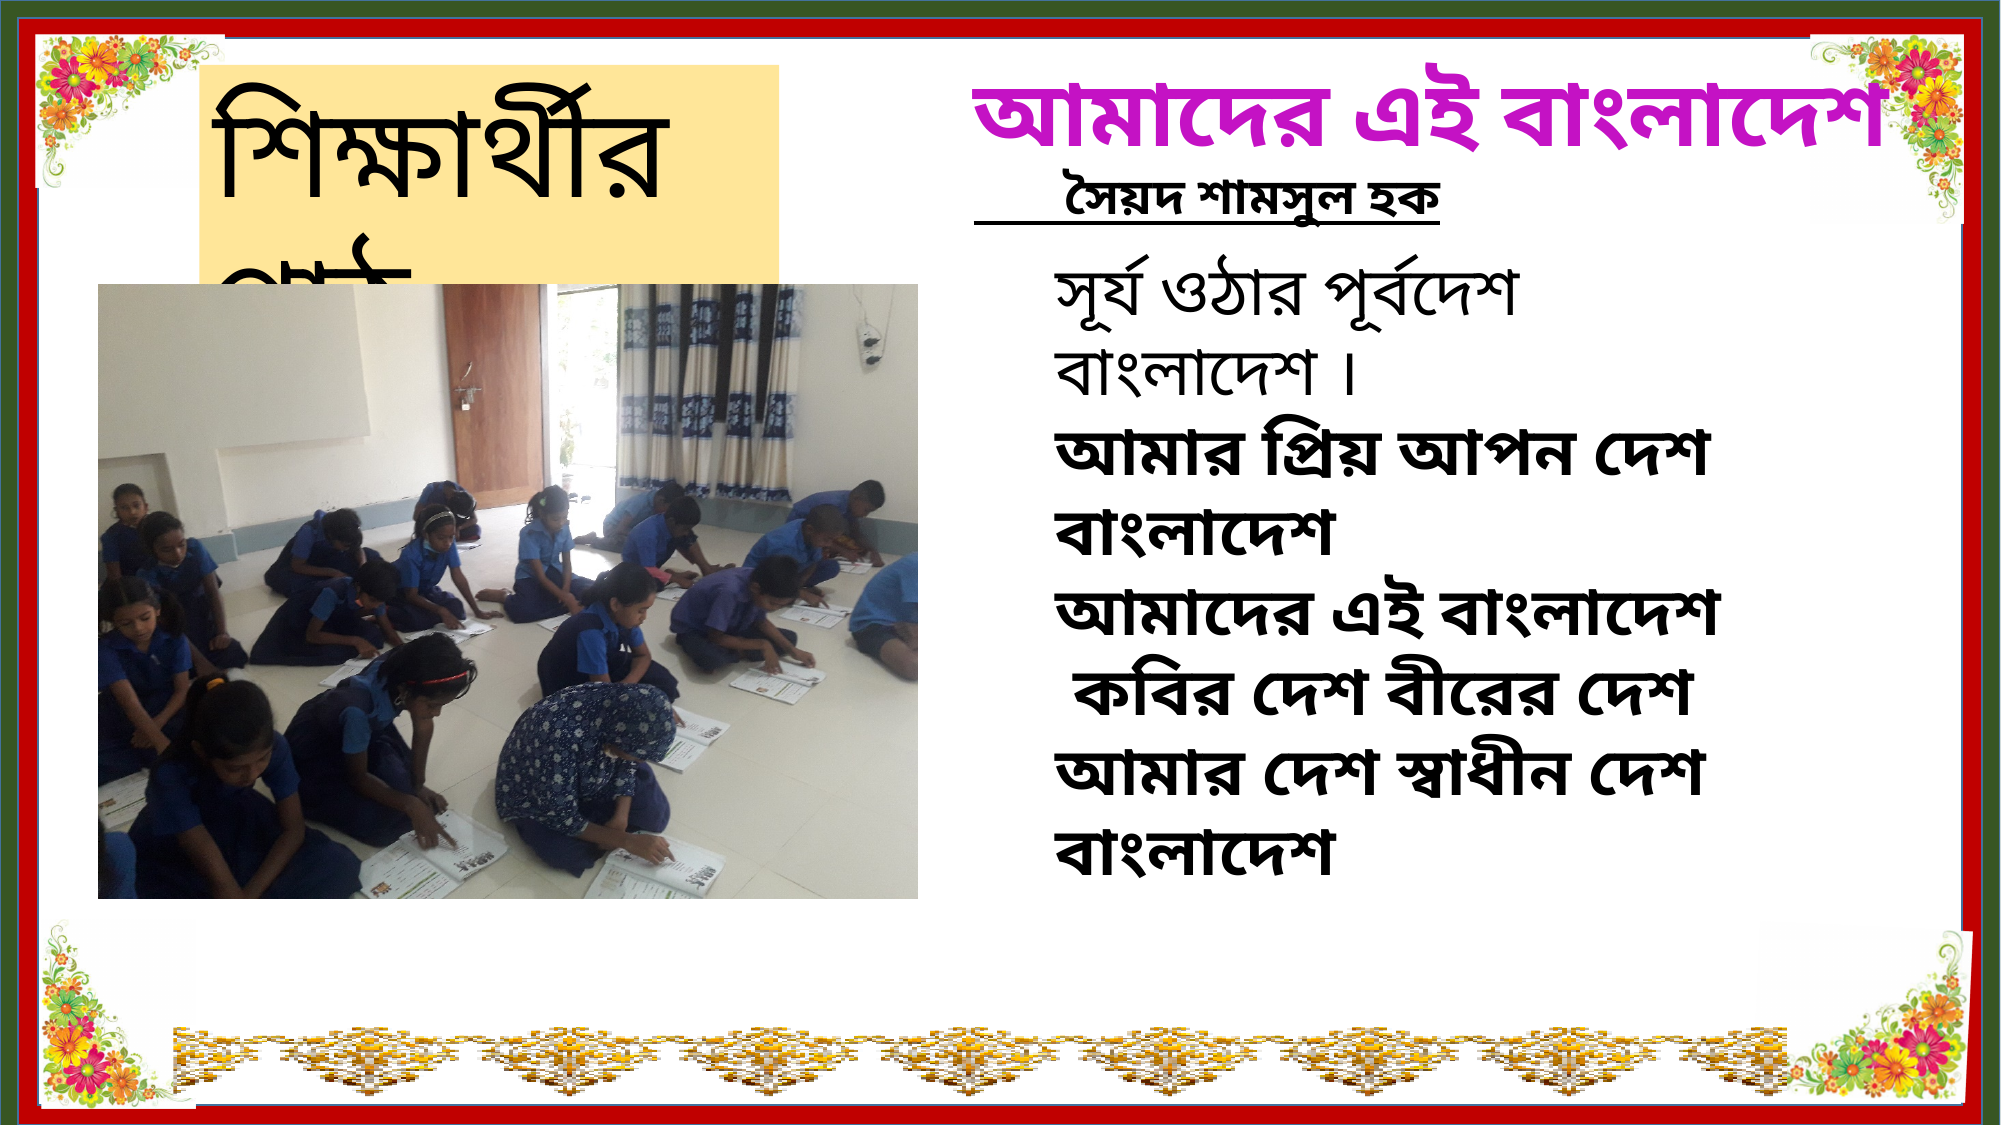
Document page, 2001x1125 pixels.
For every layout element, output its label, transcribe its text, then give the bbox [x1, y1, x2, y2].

text_box সূর্য ওঠার পূর্বদেশ বাংলাদেশ । আমার প্রিয় আপন দেশ বাংলাদেশ আমাদের এই বাংলাদেশ কবির দেশ বীরের দেশ আমার দেশ স্বাধীন দেশ বাংলাদেশ [1041, 322, 1964, 1125]
picture [1964, 932, 1972, 1102]
text_box আমাদের এই বাংলাদেশ সৈয়দ শামসুল হক [958, 46, 2000, 322]
picture [42, 920, 1041, 1108]
text_box শিক্ষার্থীর পাঠ [199, 64, 780, 284]
picture [36, 35, 224, 188]
picture [98, 284, 918, 899]
picture [1811, 35, 1964, 46]
